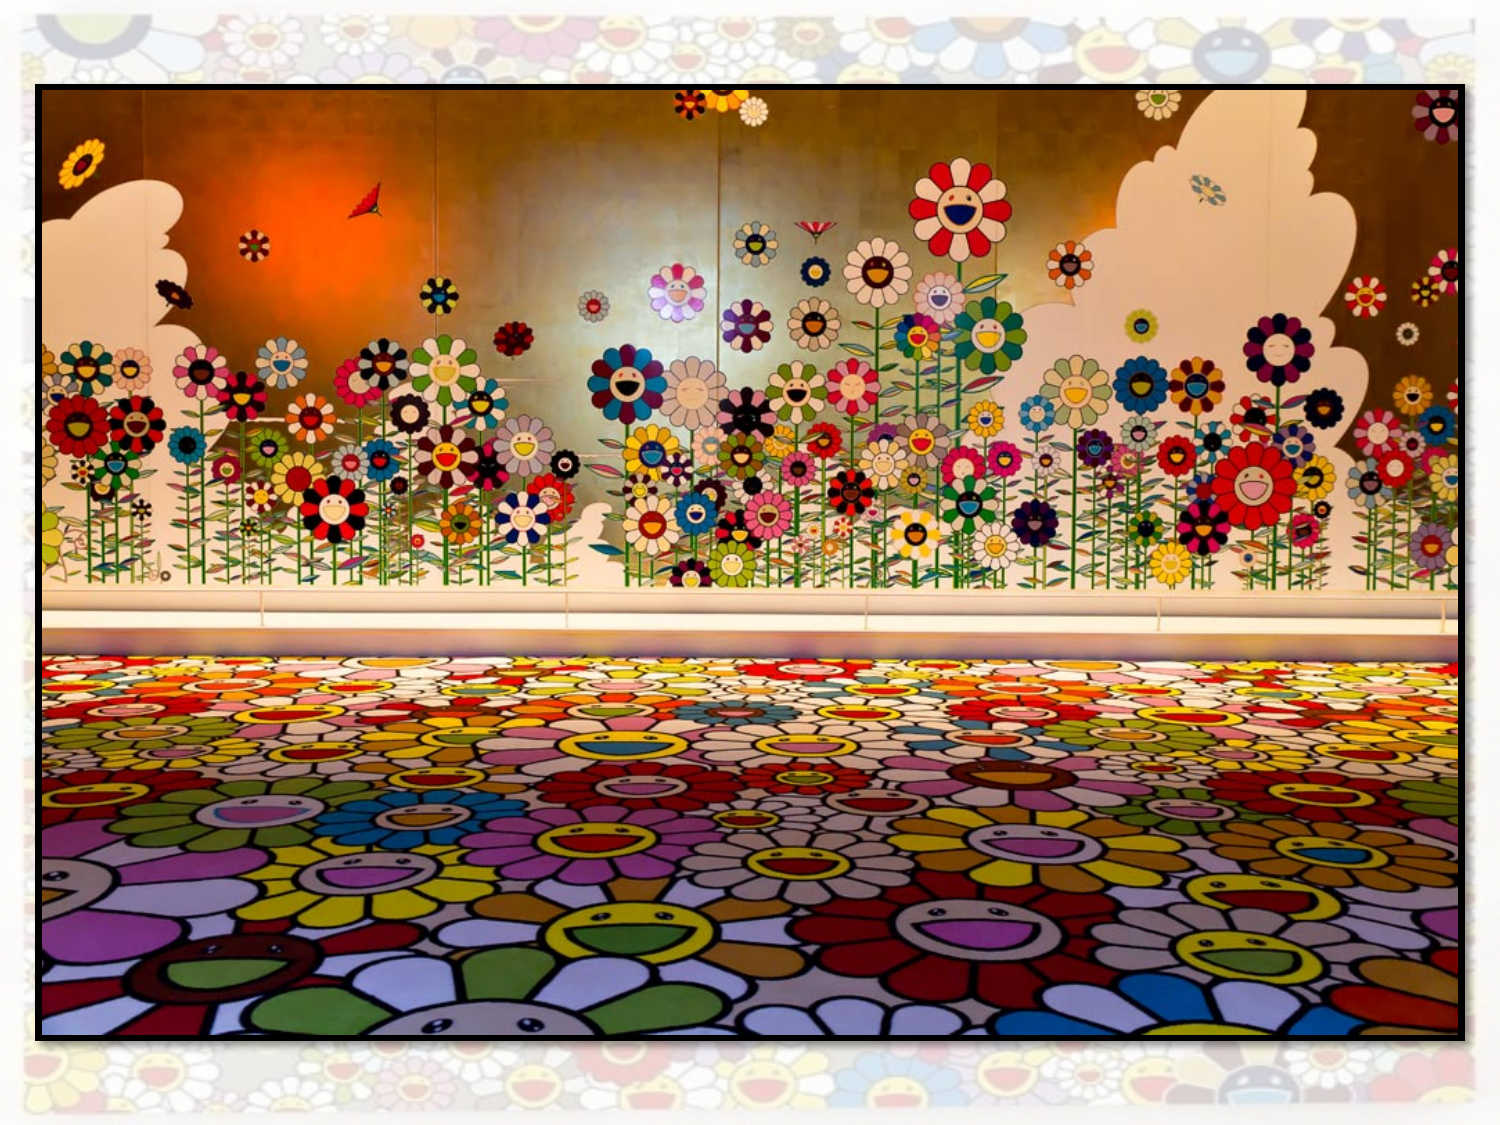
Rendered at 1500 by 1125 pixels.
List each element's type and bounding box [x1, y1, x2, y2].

picture [41, 89, 1459, 1036]
